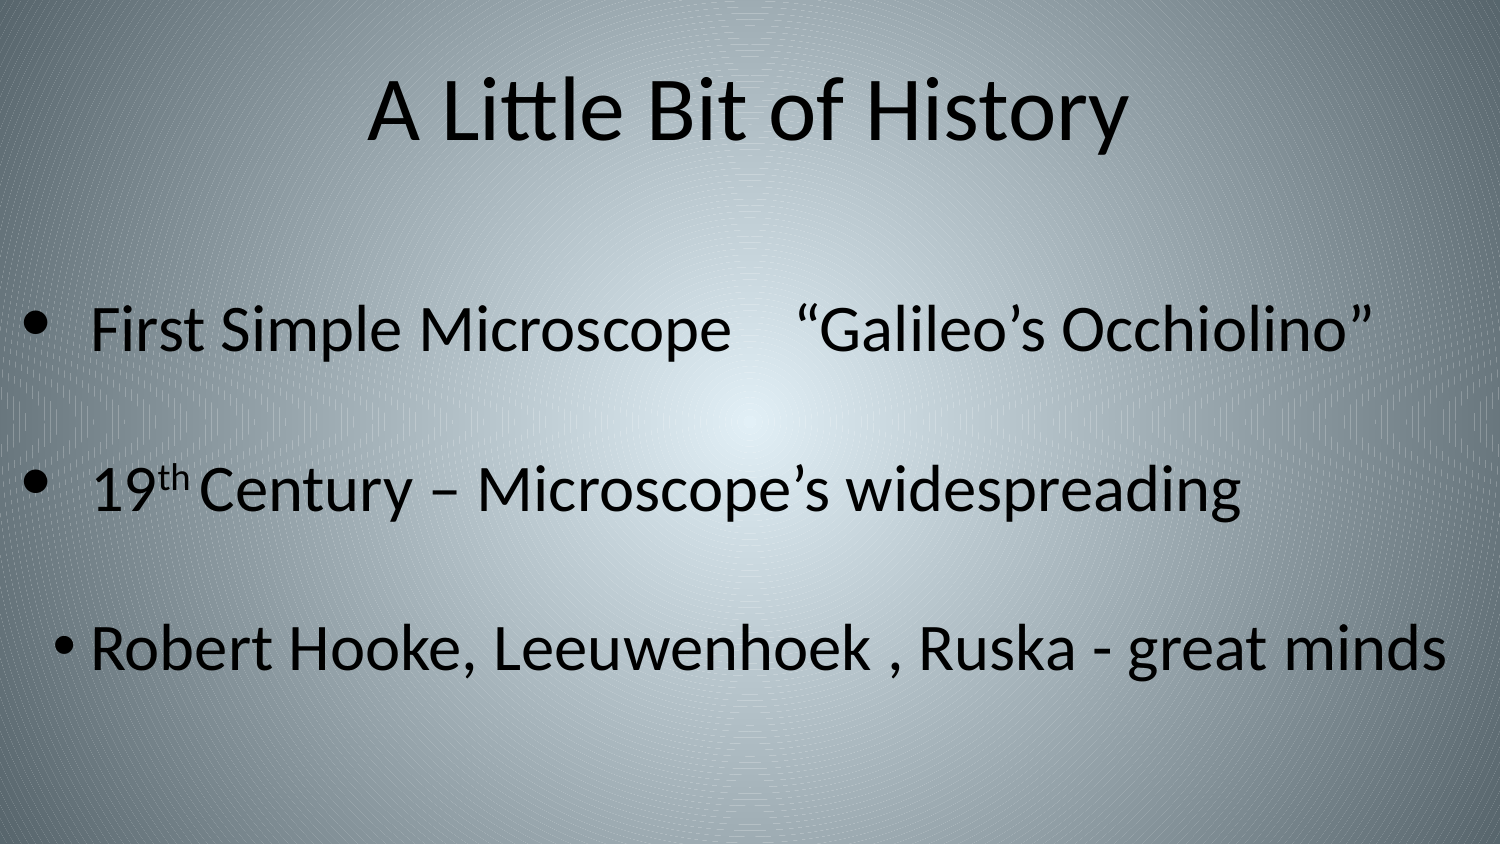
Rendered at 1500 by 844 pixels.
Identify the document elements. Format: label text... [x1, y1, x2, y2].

title A Little Bit of History [75, 33, 1425, 175]
list First Simple Microscope “Galileo’s Occhiolino” 19th Century – Microscope’s widespreading Robert Hooke, Leeuwenhoek , Ruska - great minds [0, 196, 1500, 754]
